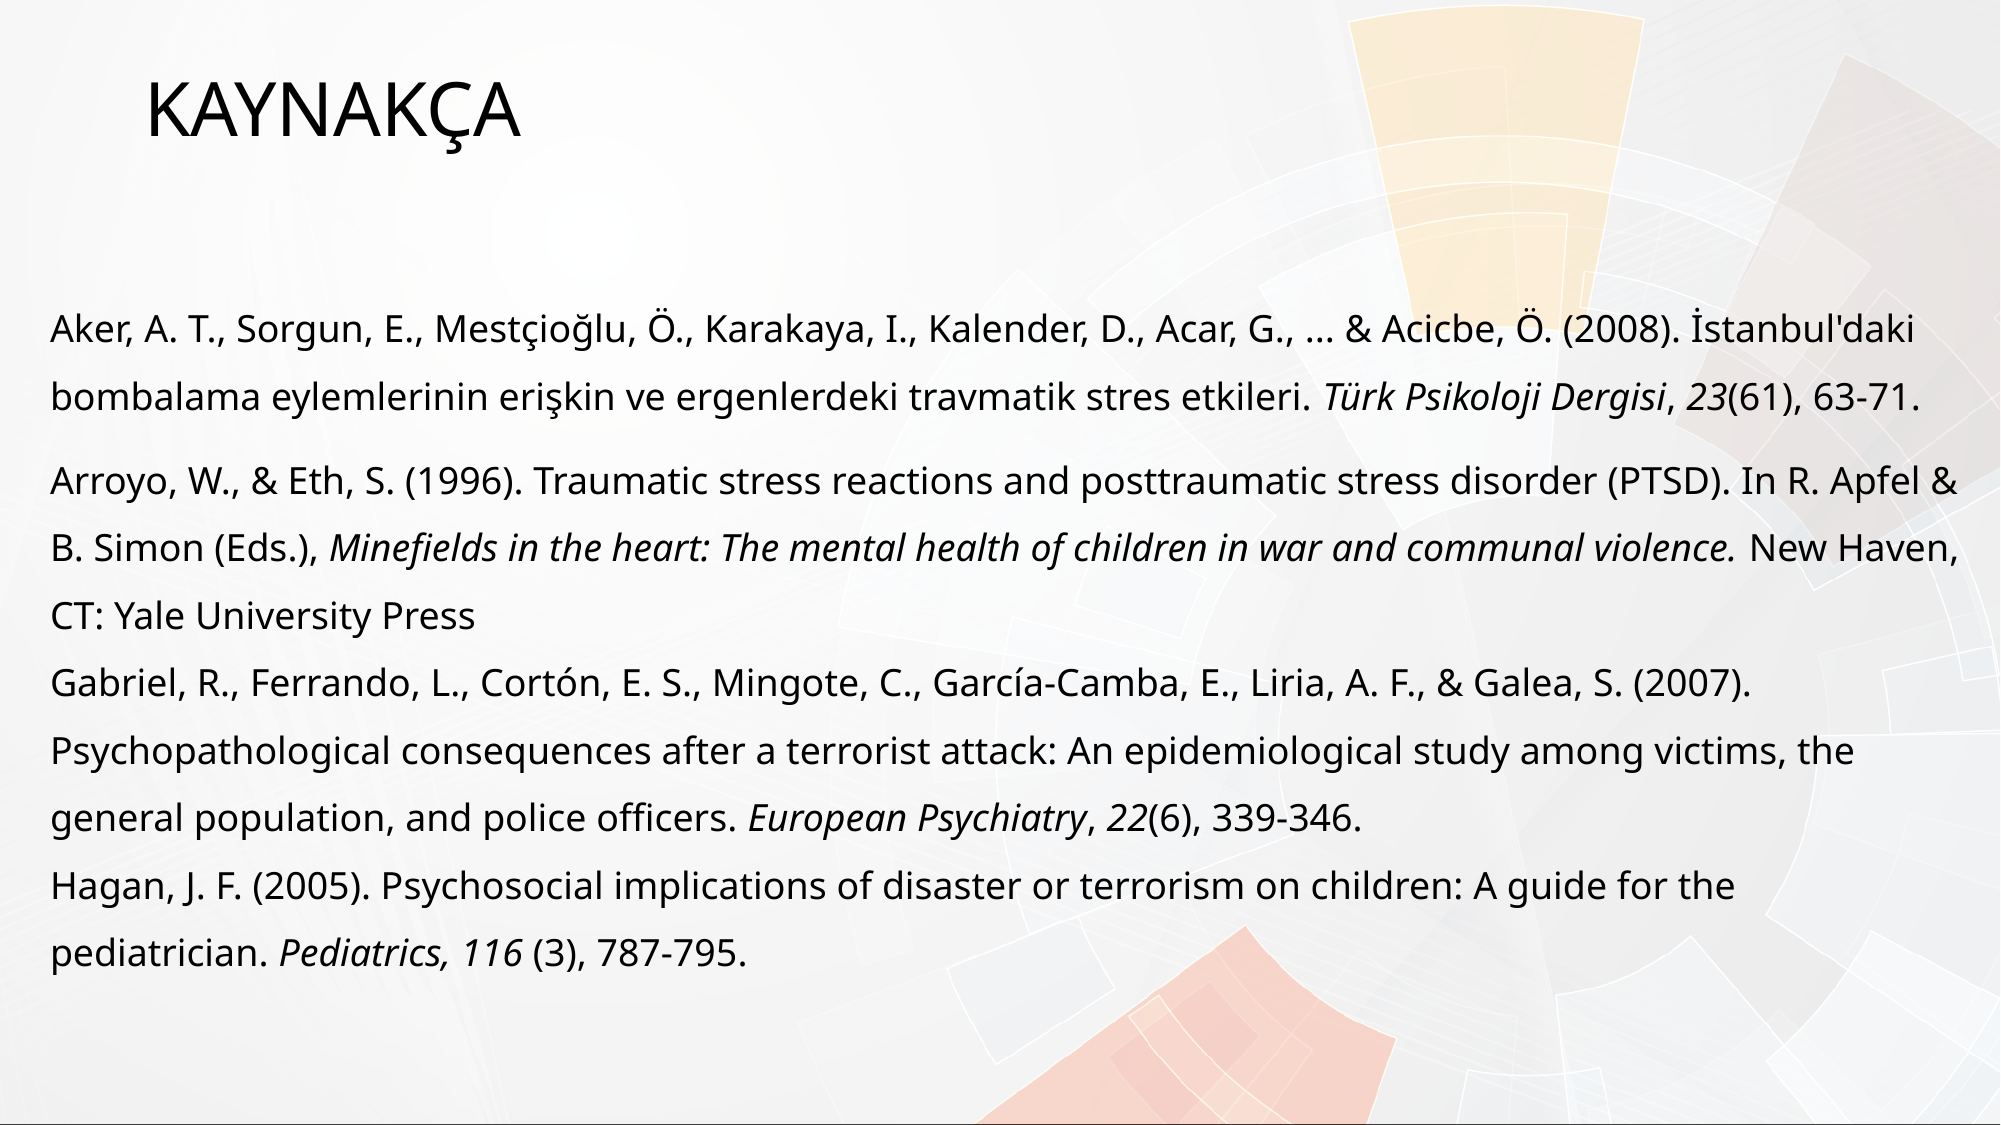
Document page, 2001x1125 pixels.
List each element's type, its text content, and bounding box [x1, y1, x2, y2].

text_box Aker, A. T., Sorgun, E., Mestçioğlu, Ö., Karakaya, I., Kalender, D., Acar, G., ... & Acicbe, Ö. (2008). İstanbul'daki bombalama eylemlerinin erişkin ve ergenlerdeki travmatik stres etkileri. Türk Psikoloji Dergisi, 23(61), 63-71. Arroyo, W., & Eth, S. (1996). Traumatic stress reactions and posttraumatic stress disorder (PTSD). In R. Apfel & B. Simon (Eds.), Minefields in the heart: The mental health of children in war and communal violence. New Haven, CT: Yale University Press Gabriel, R., Ferrando, L., Cortón, E. S., Mingote, C., García-Camba, E., Liria, A. F., & Galea, S. (2007). Psychopathological consequences after a terrorist attack: An epidemiological study among victims, the general population, and police officers. European Psychiatry, 22(6), 339-346. Hagan, J. F. (2005). Psychosocial implications of disaster or terrorism on children: A guide for the pediatrician. Pediatrics, 116 (3), 787-795. [35, 275, 1985, 1037]
picture [0, 0, 2001, 1125]
text_box KAYNAKÇA [129, 54, 537, 160]
